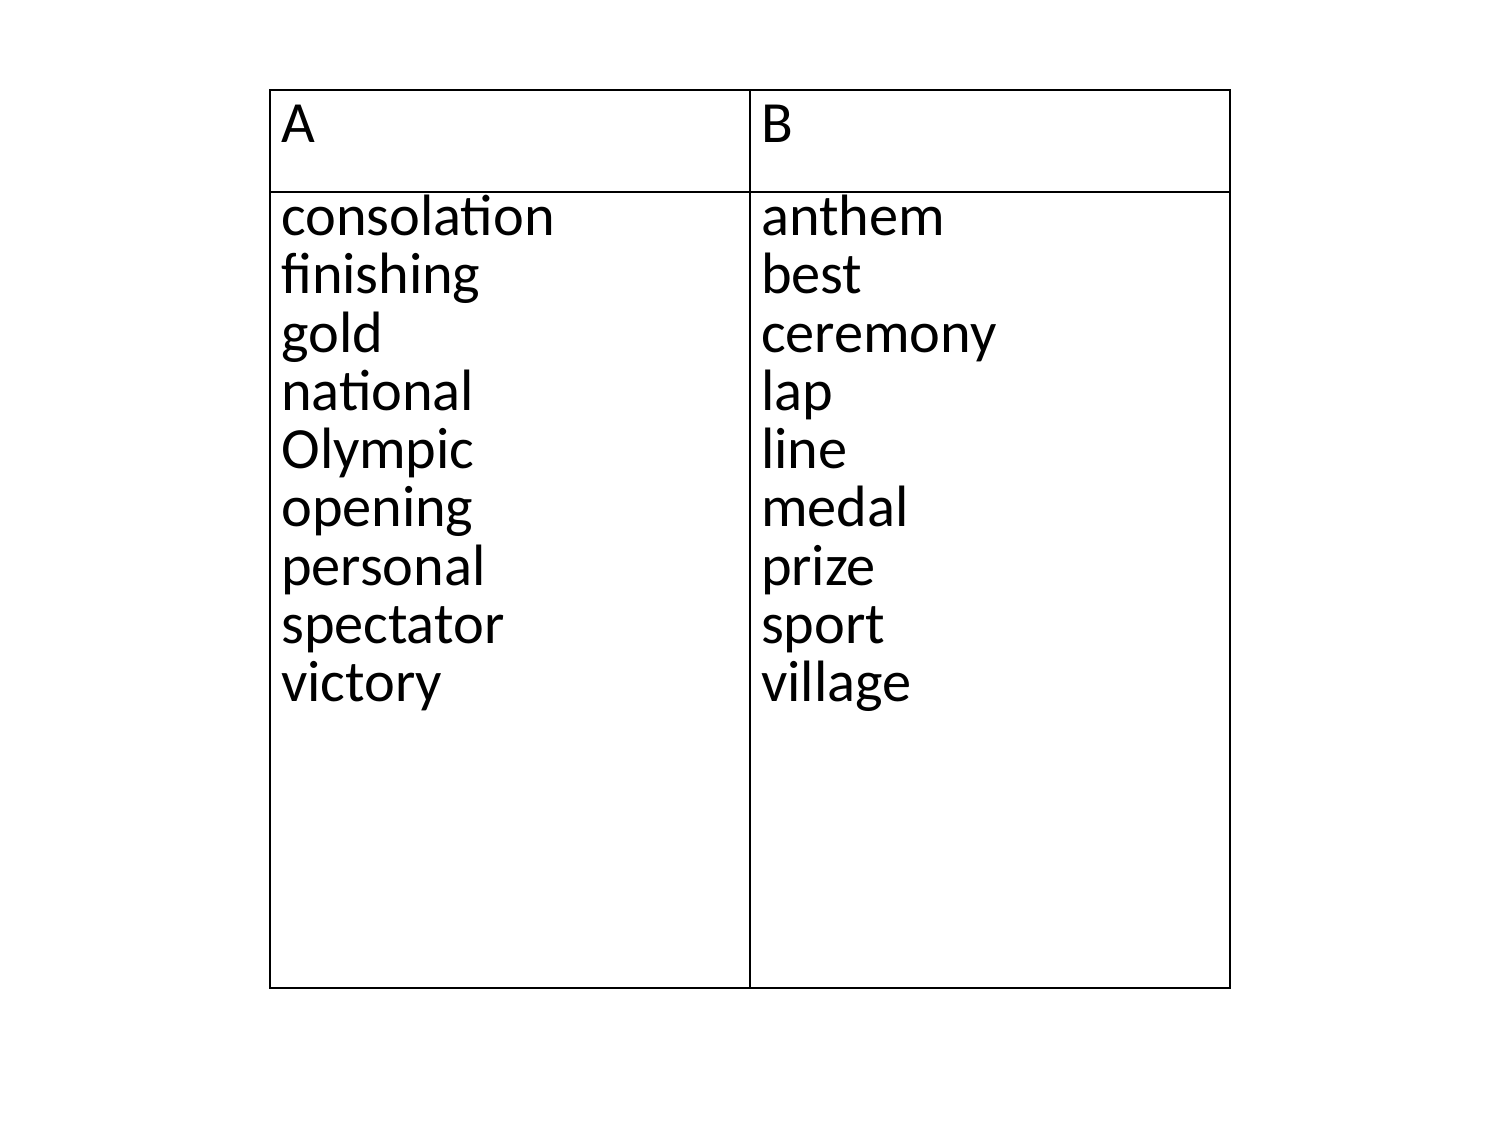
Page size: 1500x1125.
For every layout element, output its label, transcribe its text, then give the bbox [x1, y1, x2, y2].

table_cell consolation finishing gold national Olympic opening personal spectator victory [271, 193, 749, 987]
table_cell anthem best ceremony lap line medal prize sport village [751, 193, 1229, 987]
table_header B [751, 91, 1229, 191]
table_header A [271, 91, 749, 191]
